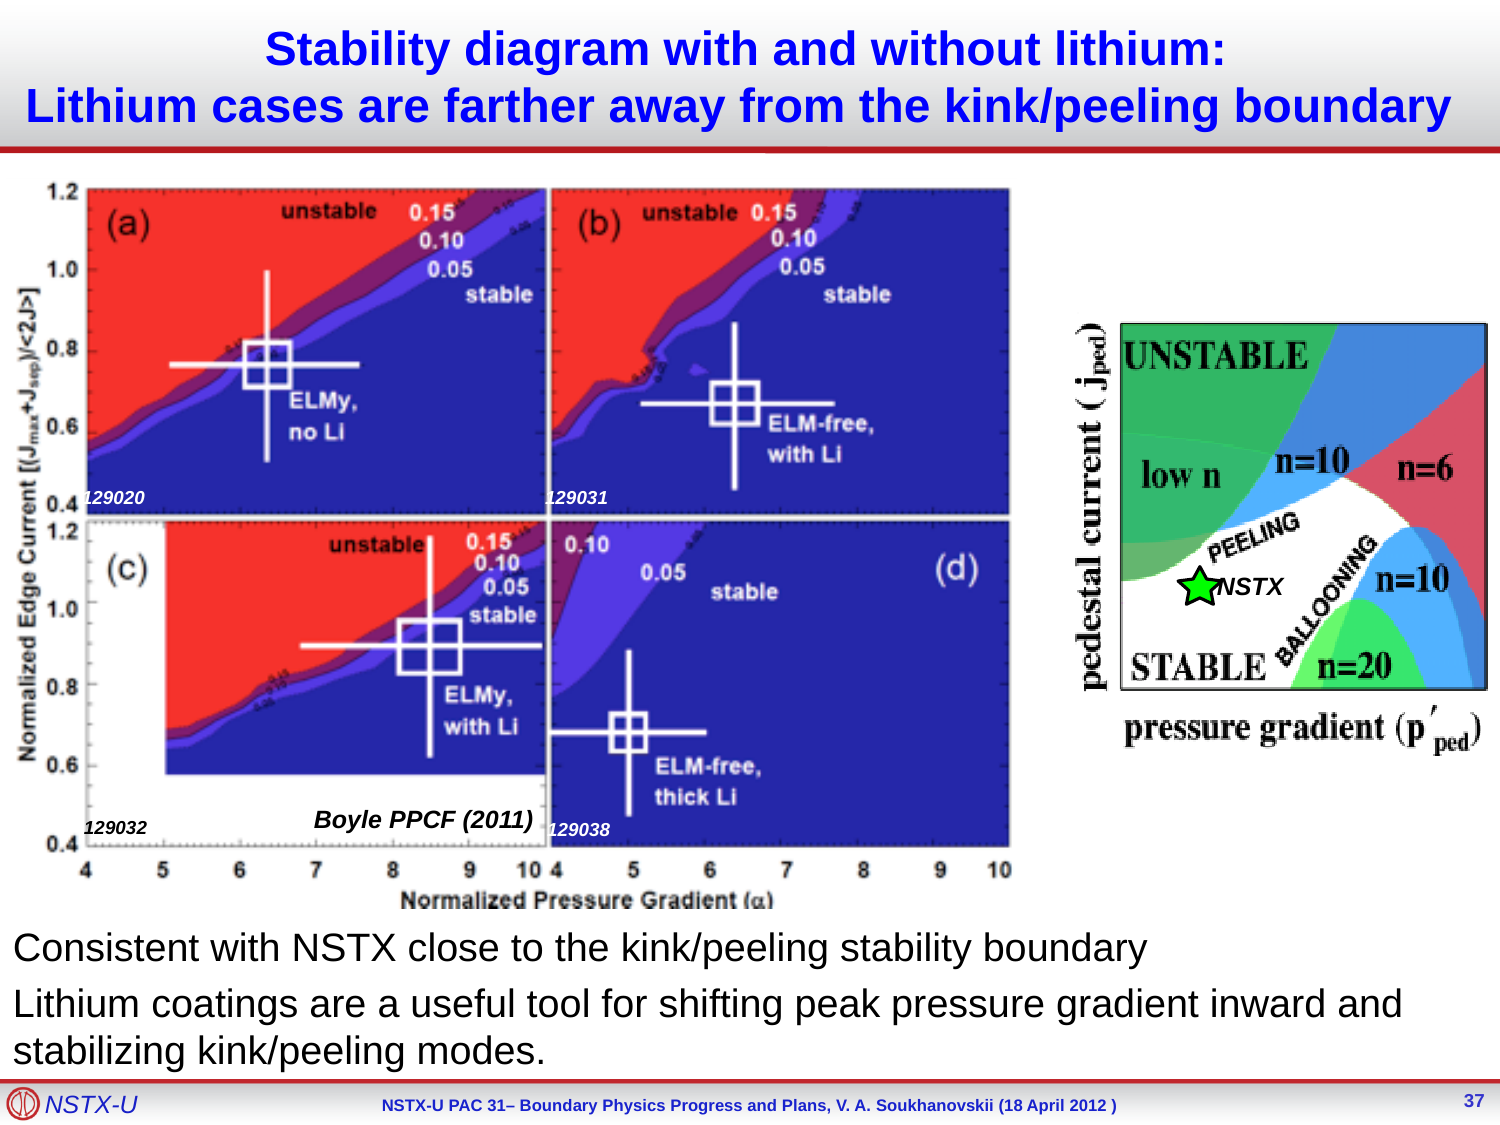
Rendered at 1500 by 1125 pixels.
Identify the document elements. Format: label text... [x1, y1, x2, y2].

list Consistent with NSTX close to the kink/peeling stability boundary Lithium coatings are a useful tool for shifting peak pressure gradient inward and stabilizing kink/peeling modes. [0, 914, 1498, 1086]
picture [0, 1079, 1500, 1125]
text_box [1053, 307, 1500, 777]
slide_number 37 [1374, 1087, 1500, 1113]
title Stability diagram with and without lithium: Lithium cases are farther away from the kink/peeling boundary [0, 0, 1500, 150]
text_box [5, 176, 1019, 909]
